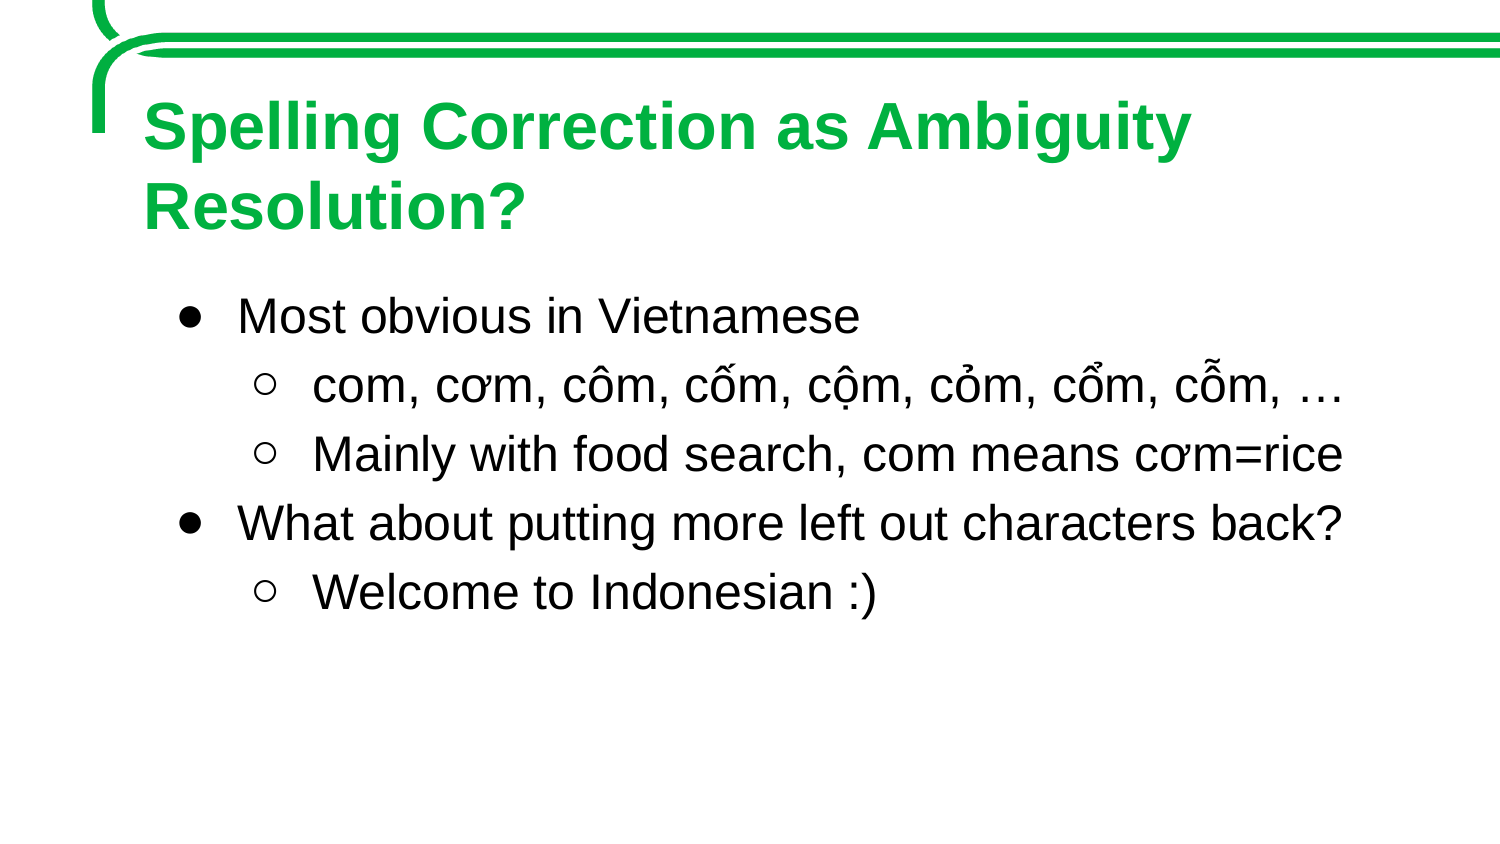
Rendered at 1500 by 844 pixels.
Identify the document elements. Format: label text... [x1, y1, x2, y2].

picture [0, 0, 1500, 134]
text_box Most obvious in Vietnamese com, cơm, côm, cốm, cộm, cỏm, cổm, cỗm, … Mainly with food search, com means cơm=rice What about putting more left out characters back? Welcome to Indonesian :) [147, 276, 1446, 771]
text_box Spelling Correction as Ambiguity Resolution? [128, 142, 1446, 148]
